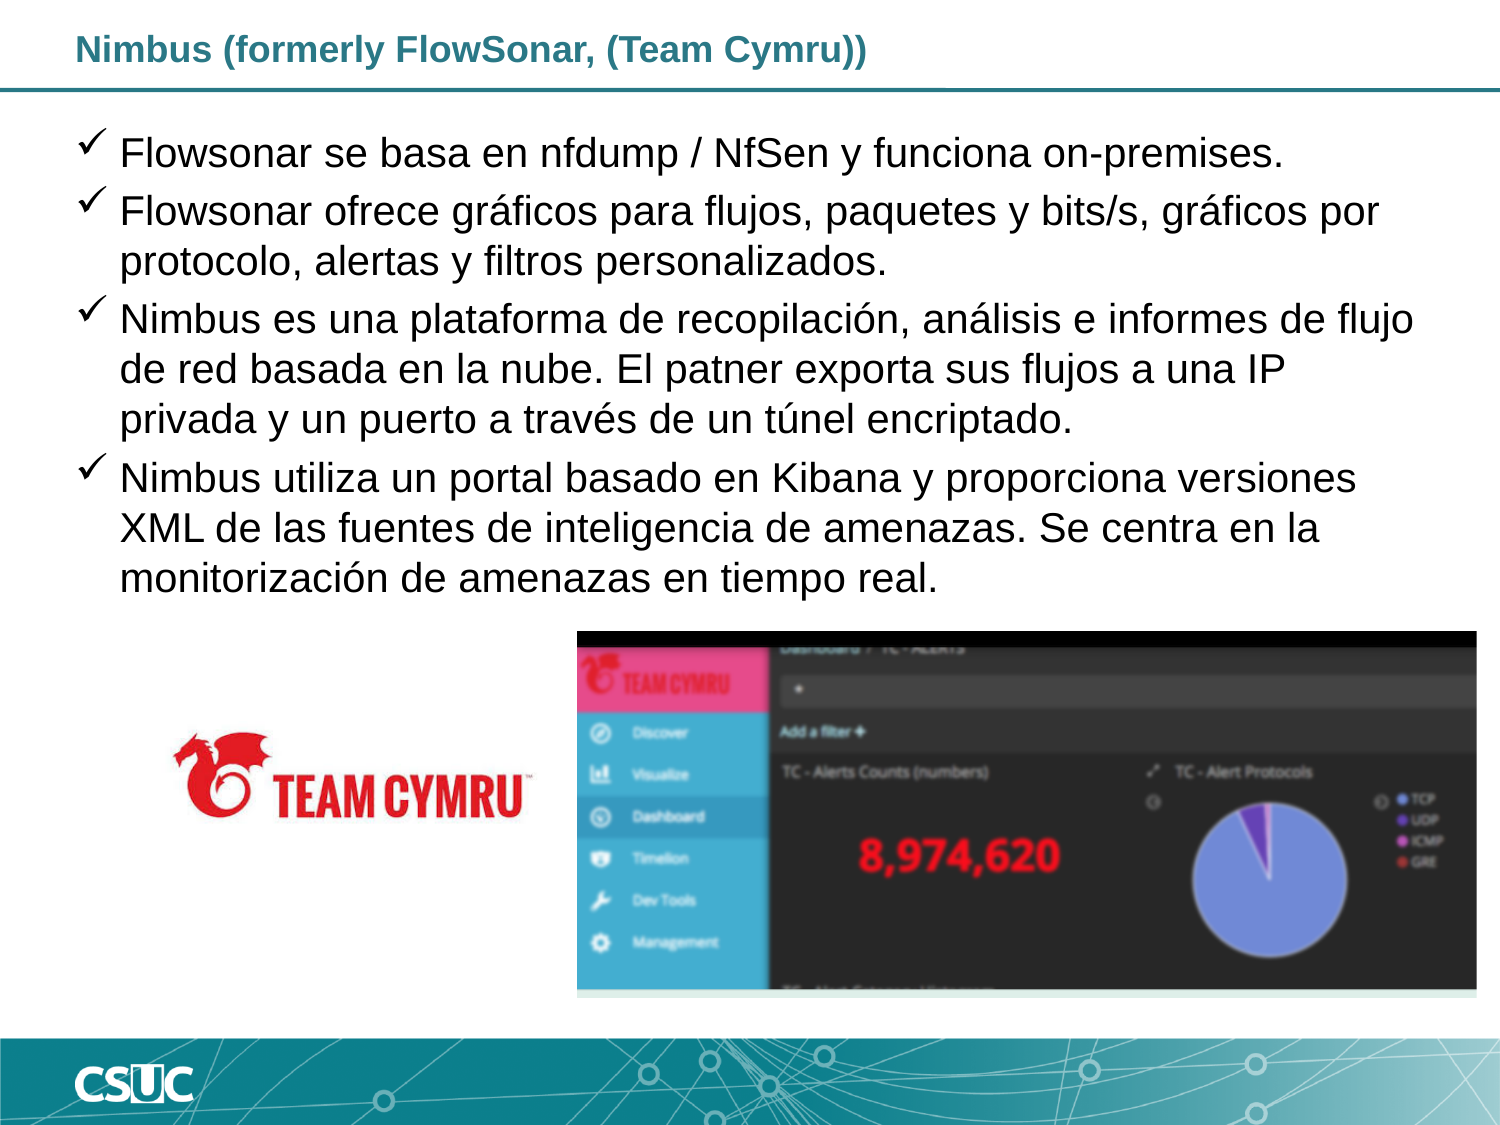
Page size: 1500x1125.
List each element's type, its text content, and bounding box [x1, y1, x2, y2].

title Nimbus (formerly FlowSonar, (Team Cymru)) [75, 14, 1425, 80]
list Flowsonar se basa en nfdump / NfSen y funciona on-premises. Flowsonar ofrece gráficos para flujos, paquetes y bits/s, gráficos por protocolo, alertas y filtros personalizados. Nimbus es una plataforma de recopilación, análisis e informes de flujo de red basada en la nube. El patner exporta sus flujos a una IP privada y un puerto a través de un túnel encriptado. Nimbus utiliza un portal basado en Kibana y proporciona versiones XML de las fuentes de inteligencia de amenazas. Se centra en la monitorización de amenazas en tiempo real. [75, 125, 1425, 1036]
picture [145, 631, 1477, 998]
picture [0, 1038, 1500, 1125]
